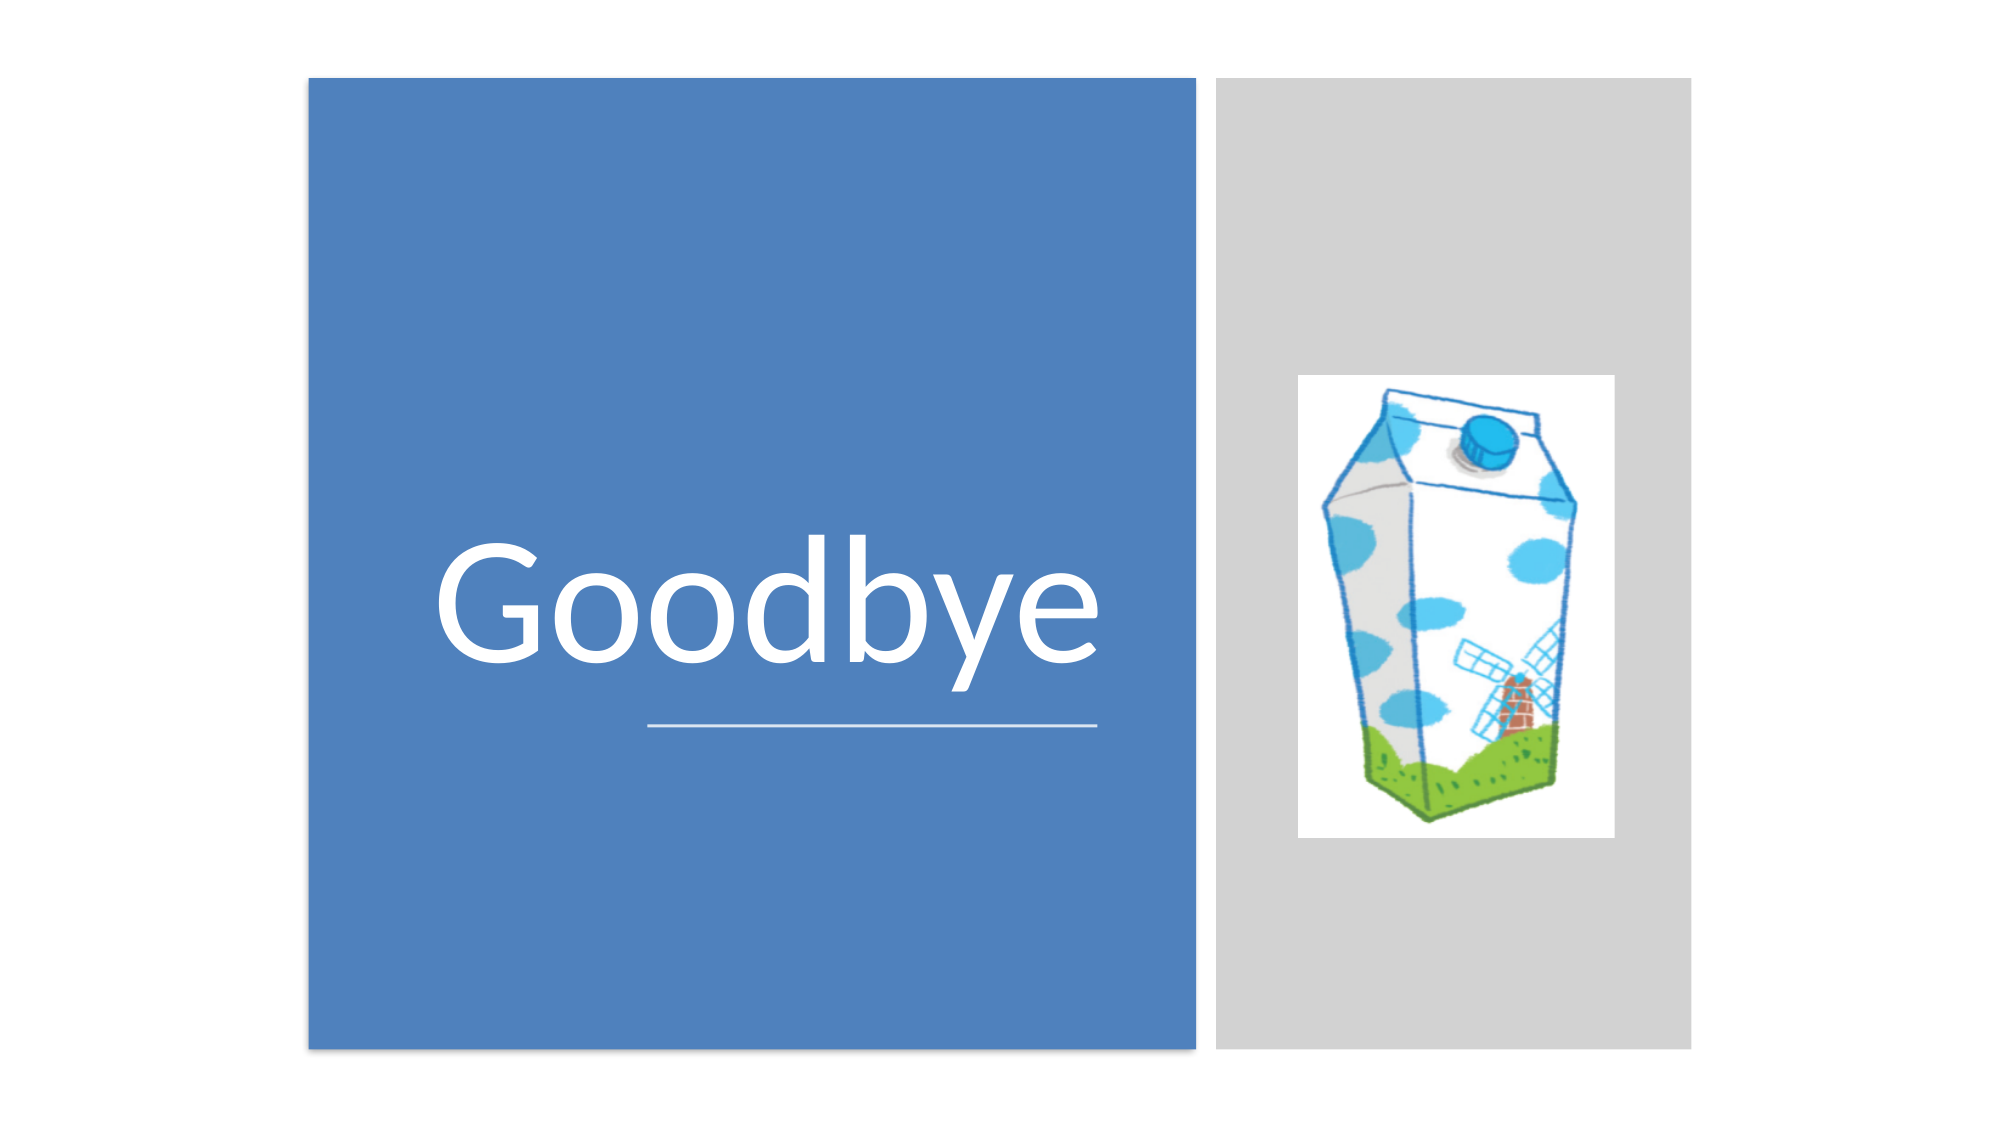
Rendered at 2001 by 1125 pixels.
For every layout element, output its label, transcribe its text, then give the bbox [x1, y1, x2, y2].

text_box [308, 77, 1197, 1050]
picture [1297, 374, 1615, 838]
text_box [1214, 76, 1693, 1051]
title Goodbye [387, 208, 1121, 707]
